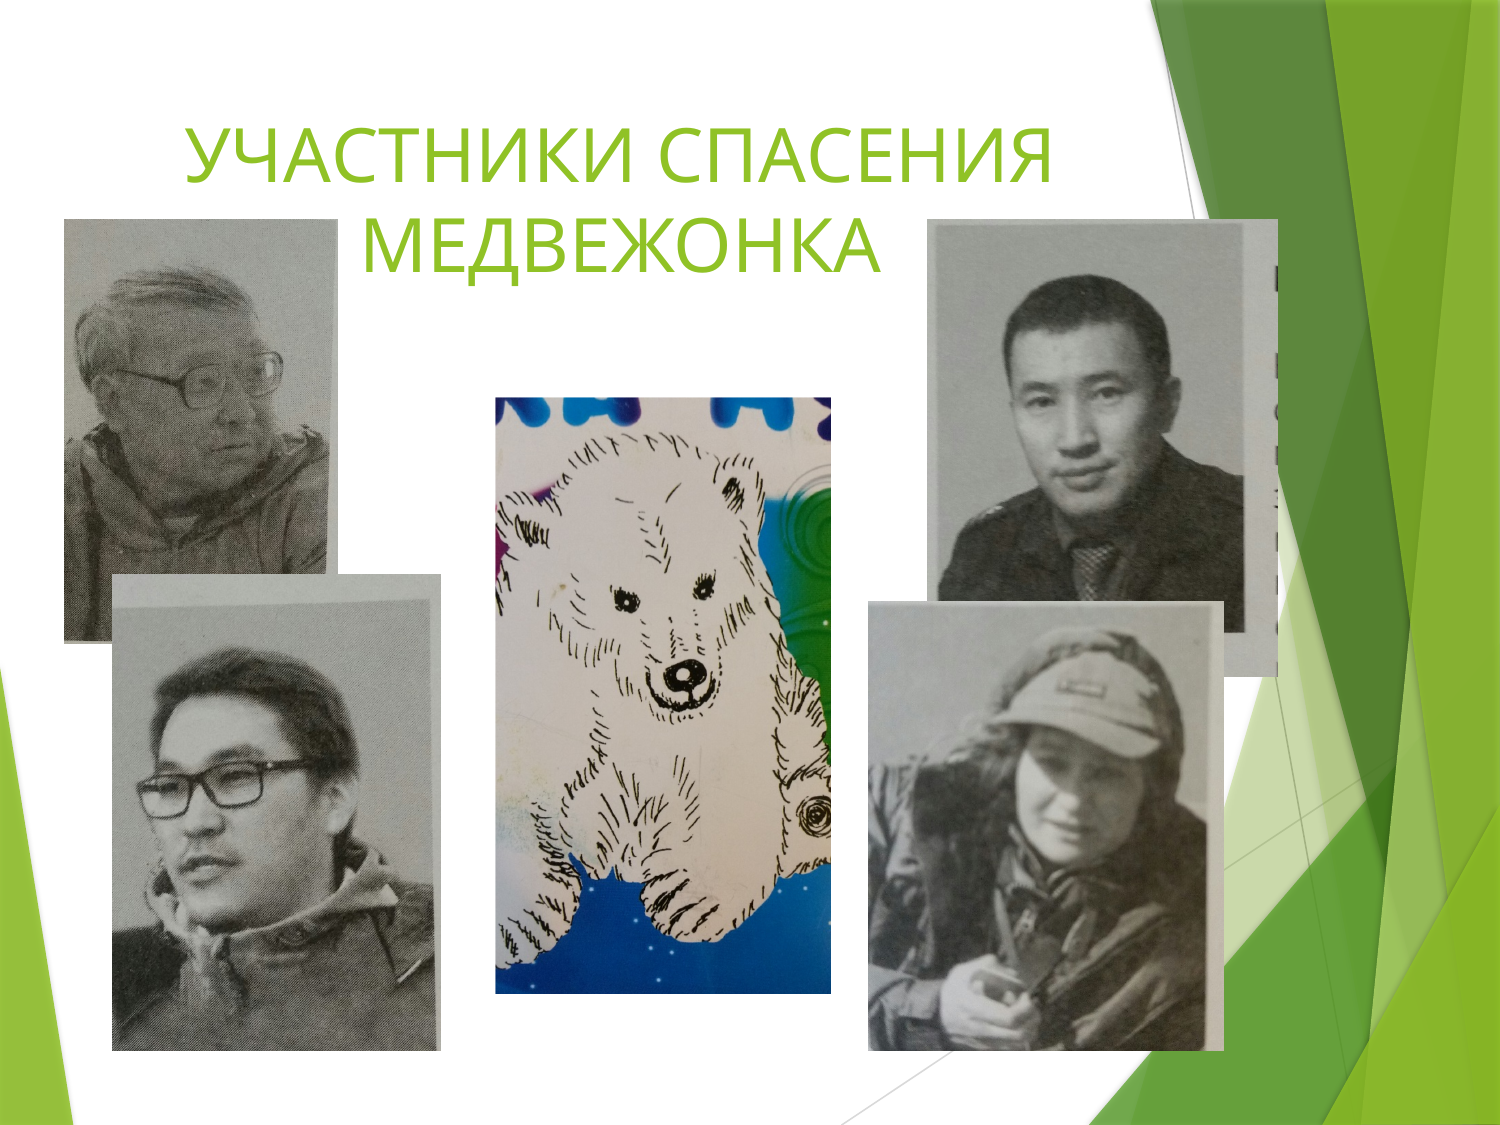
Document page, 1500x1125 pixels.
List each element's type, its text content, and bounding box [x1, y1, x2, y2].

title УЧАСТНИКИ СПАСЕНИЯ МЕДВЕЖОНКА [99, 99, 1142, 317]
picture [111, 219, 1279, 1051]
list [64, 219, 338, 645]
